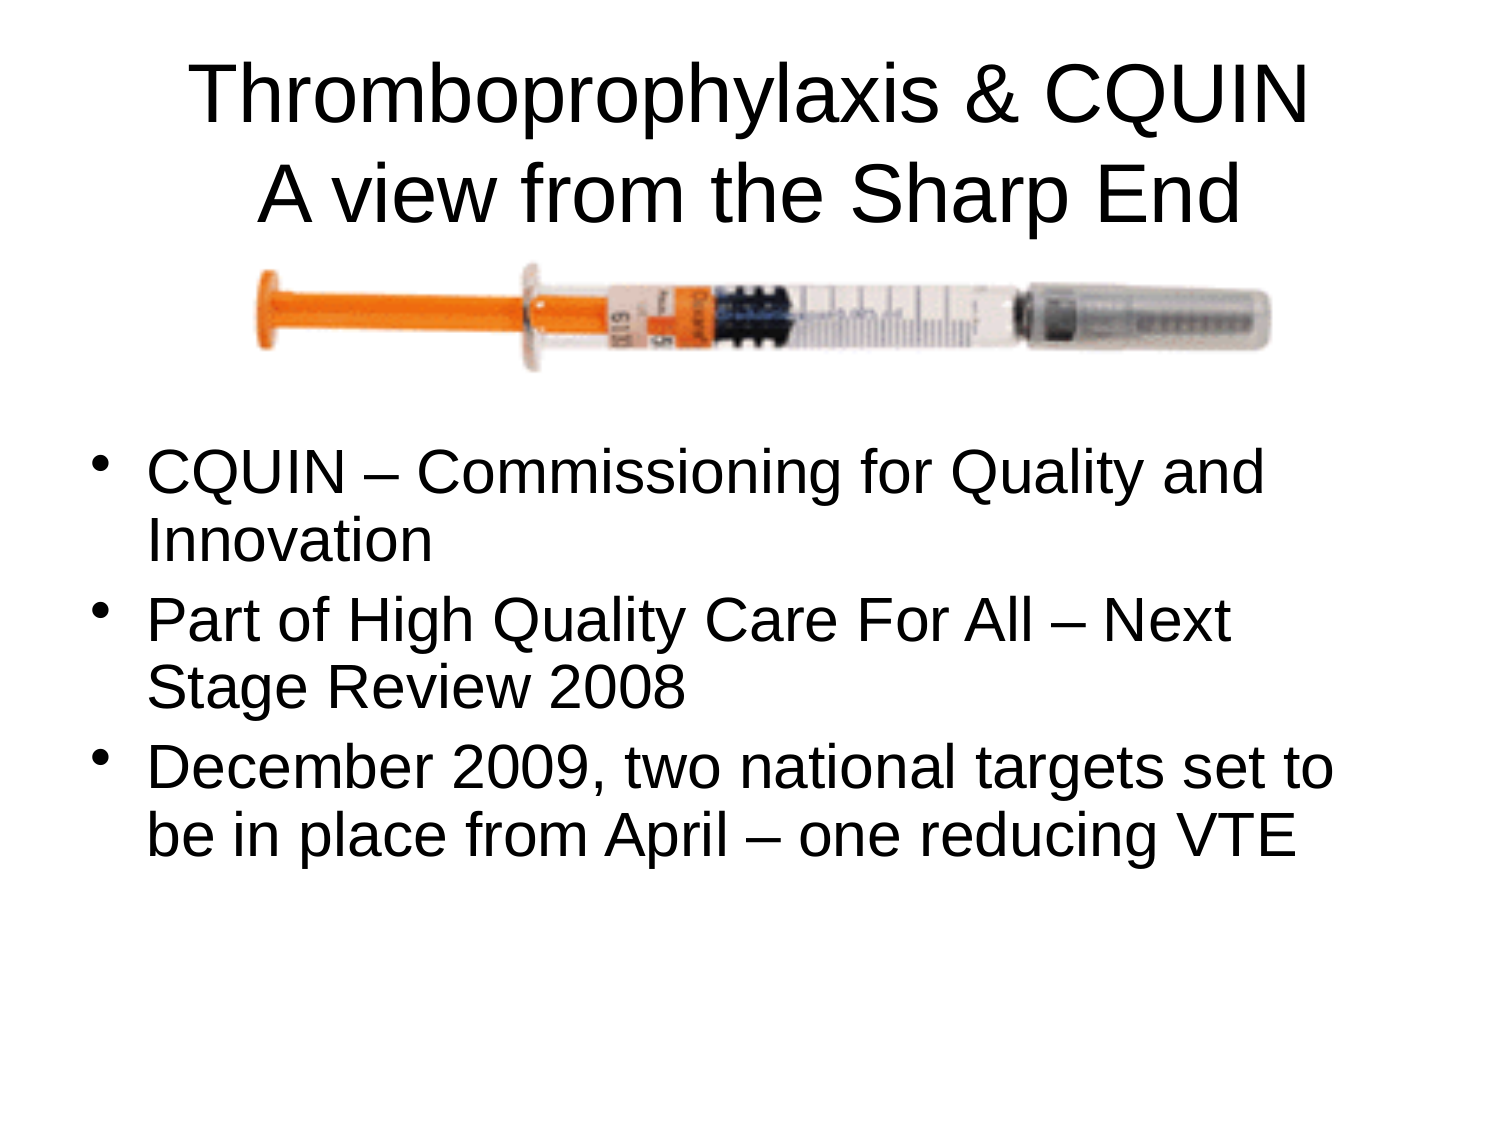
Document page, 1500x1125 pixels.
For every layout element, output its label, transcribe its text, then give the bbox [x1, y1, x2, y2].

title Thromboprophylaxis & CQUIN A view from the Sharp End [74, 44, 1426, 233]
list CQUIN – Commissioning for Quality and Innovation Part of High Quality Care For All – Next Stage Review 2008 December 2009, two national targets set to be in place from April – one reducing VTE [74, 432, 1426, 1006]
picture [229, 243, 1294, 398]
